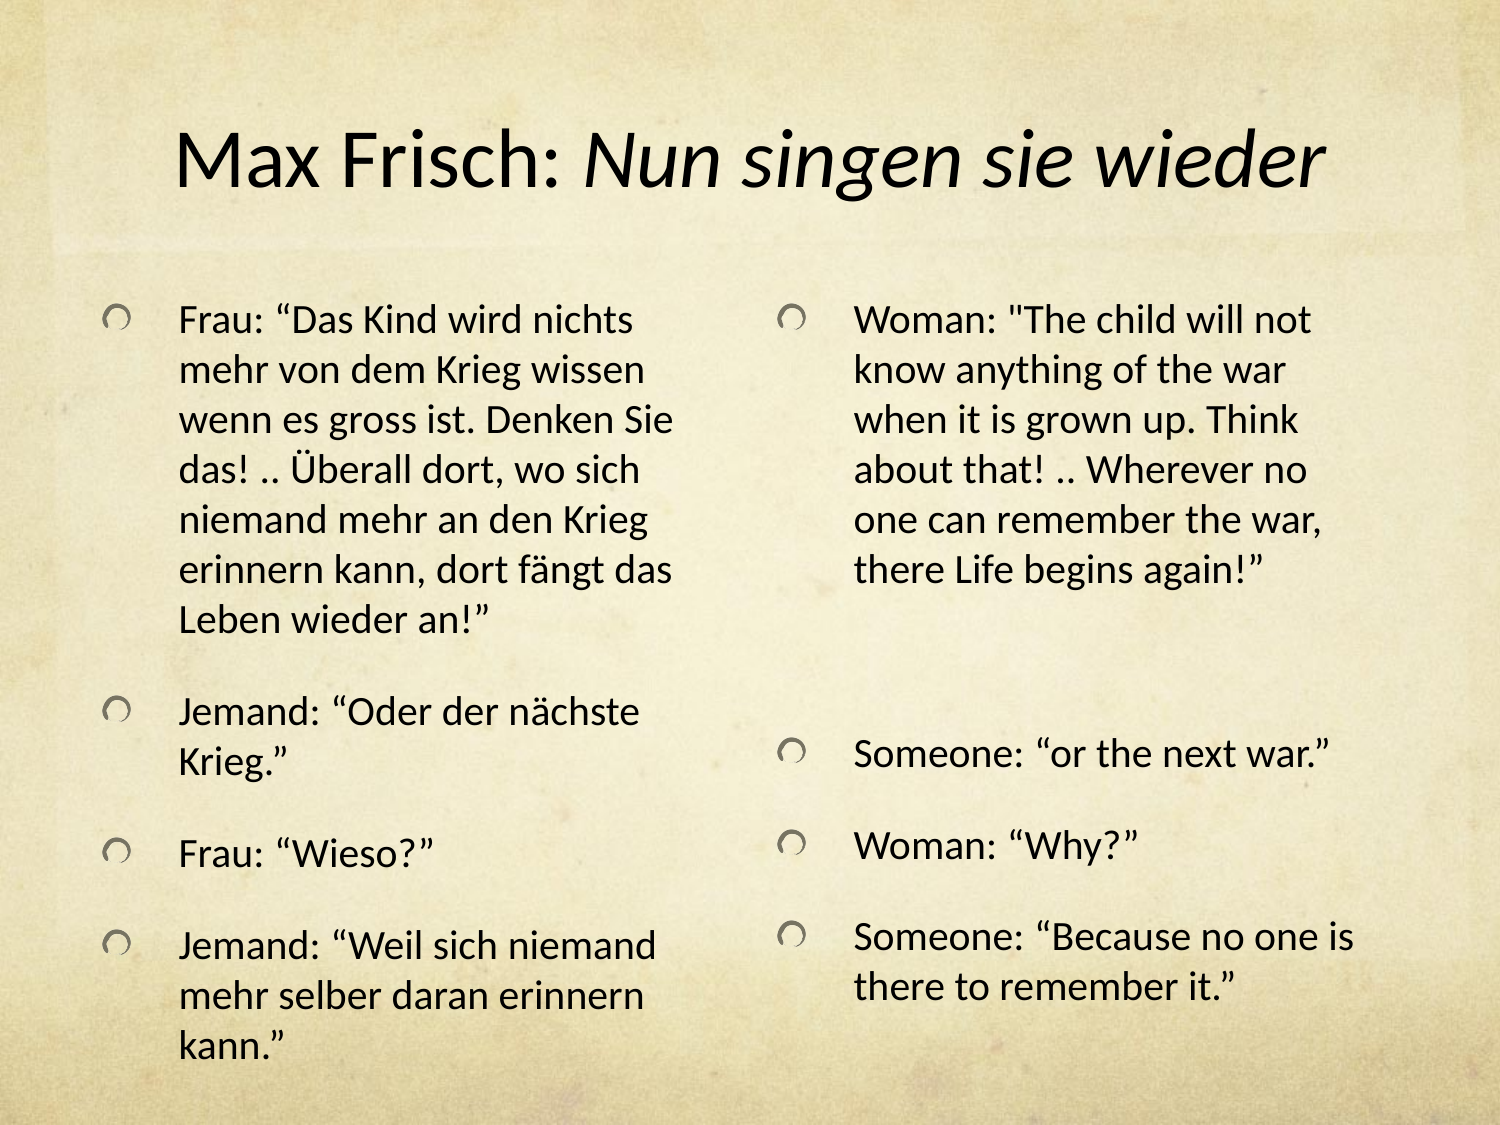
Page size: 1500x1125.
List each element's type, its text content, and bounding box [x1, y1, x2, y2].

list Woman: "The child will not know anything of the war when it is grown up. Think about that! .. Wherever no one can remember the war, there Life begins again!” Someone: “or the next war.” Woman: “Why?” Someone: “Because no one is there to remember it.” [762, 284, 1375, 1075]
picture [0, 0, 1500, 1125]
list Frau: “Das Kind wird nichts mehr von dem Krieg wissen wenn es gross ist. Denken Sie das! .. Überall dort, wo sich niemand mehr an den Krieg erinnern kann, dort fängt das Leben wieder an!” Jemand: “Oder der nächste Krieg.” Frau: “Wieso?” Jemand: “Weil sich niemand mehr selber daran erinnern kann.” [87, 284, 735, 1075]
title Max Frisch: Nun singen sie wieder [150, 82, 1350, 225]
